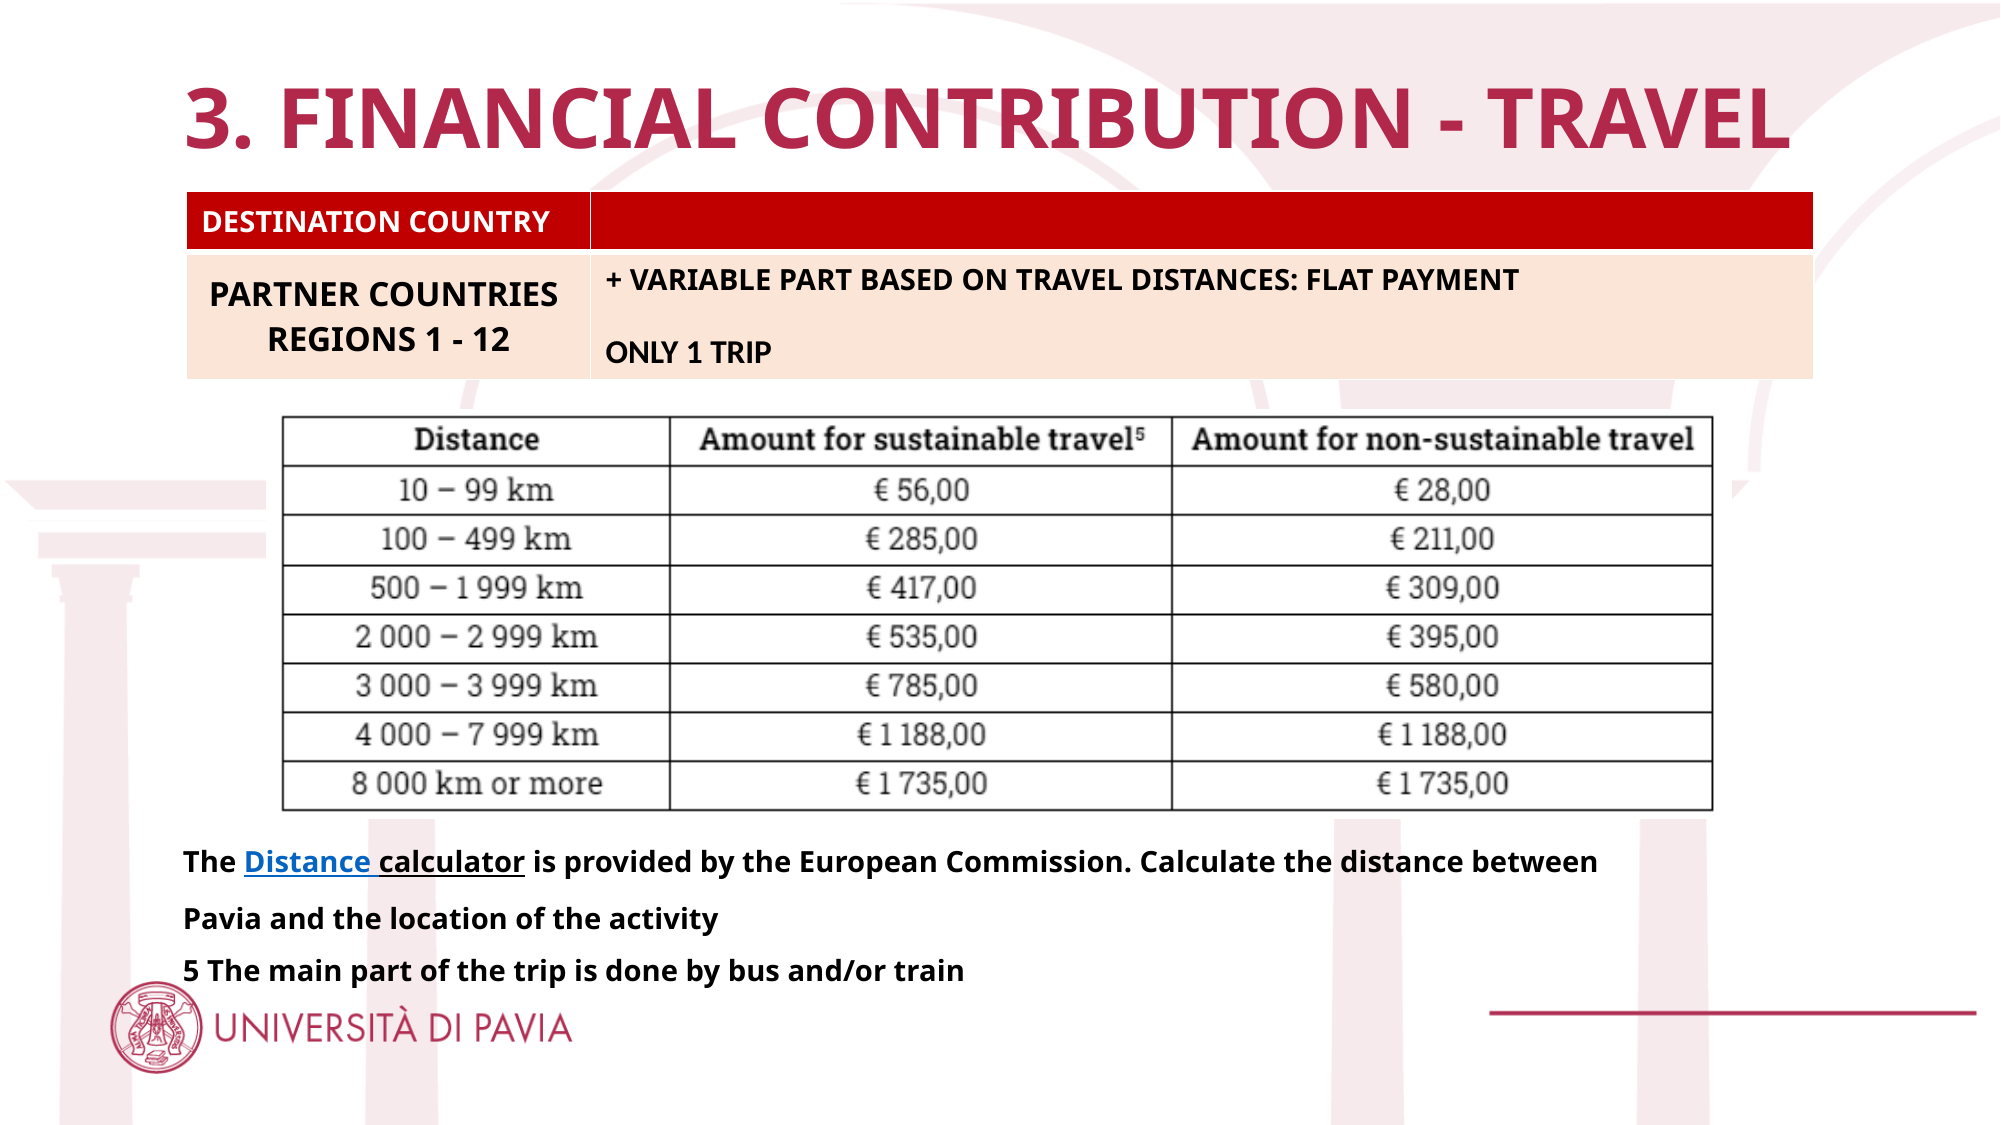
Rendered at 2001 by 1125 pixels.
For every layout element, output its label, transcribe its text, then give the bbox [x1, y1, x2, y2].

picture [0, 0, 2001, 1125]
table_header DESTINATION COUNTRY [187, 192, 590, 249]
table_header [591, 192, 1813, 249]
table_cell PARTNER COUNTRIES REGIONS 1 - 12 [187, 255, 590, 379]
table_cell + VARIABLE PART BASED ON TRAVEL DISTANCES: FLAT PAYMENT ONLY 1 TRIP [591, 255, 1813, 379]
text_box The Distance calculator is provided by the European Commission. Calculate the distance between Pavia and the location of the activity 5 The main part of the trip is done by bus and/or train [167, 815, 1682, 996]
text_box 3. FINANCIAL CONTRIBUTION - TRAVEL [100, 68, 1900, 195]
